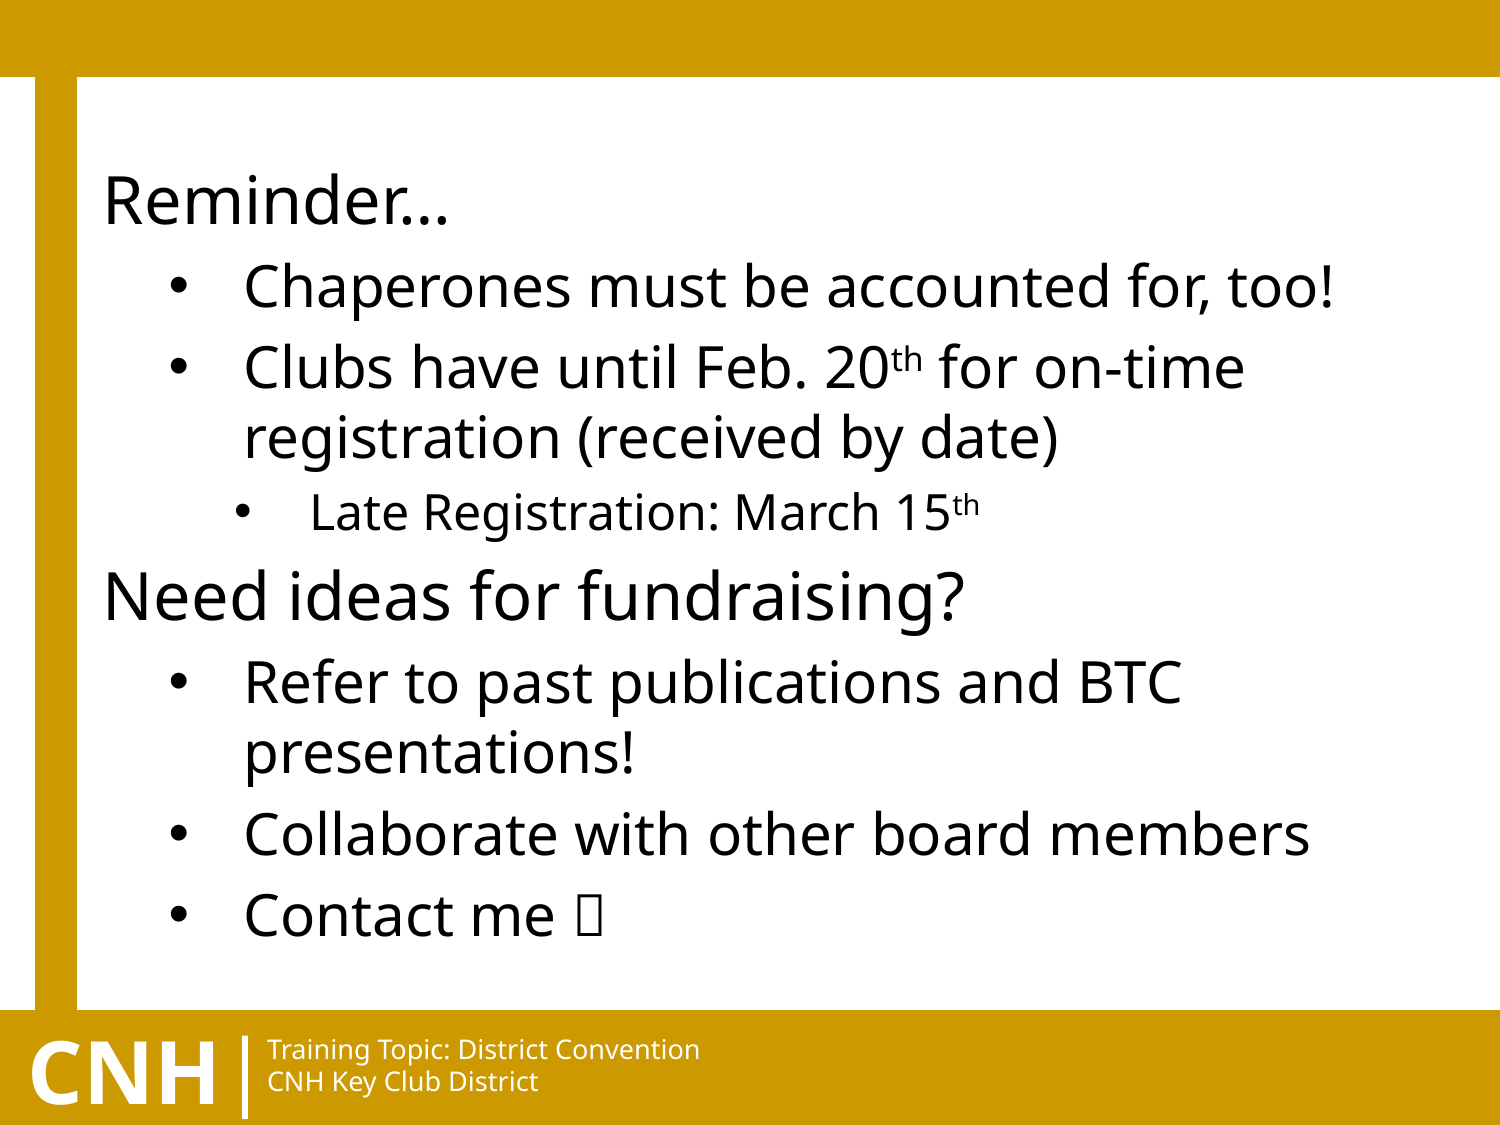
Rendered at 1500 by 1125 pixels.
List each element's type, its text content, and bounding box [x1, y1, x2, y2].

list Reminder… Chaperones must be accounted for, too! Clubs have until Feb. 20th for on-time registration (received by date) Late Registration: March 15th Need ideas for fundraising? Refer to past publications and BTC presentations! Collaborate with other board members Contact me  [87, 149, 1438, 1000]
